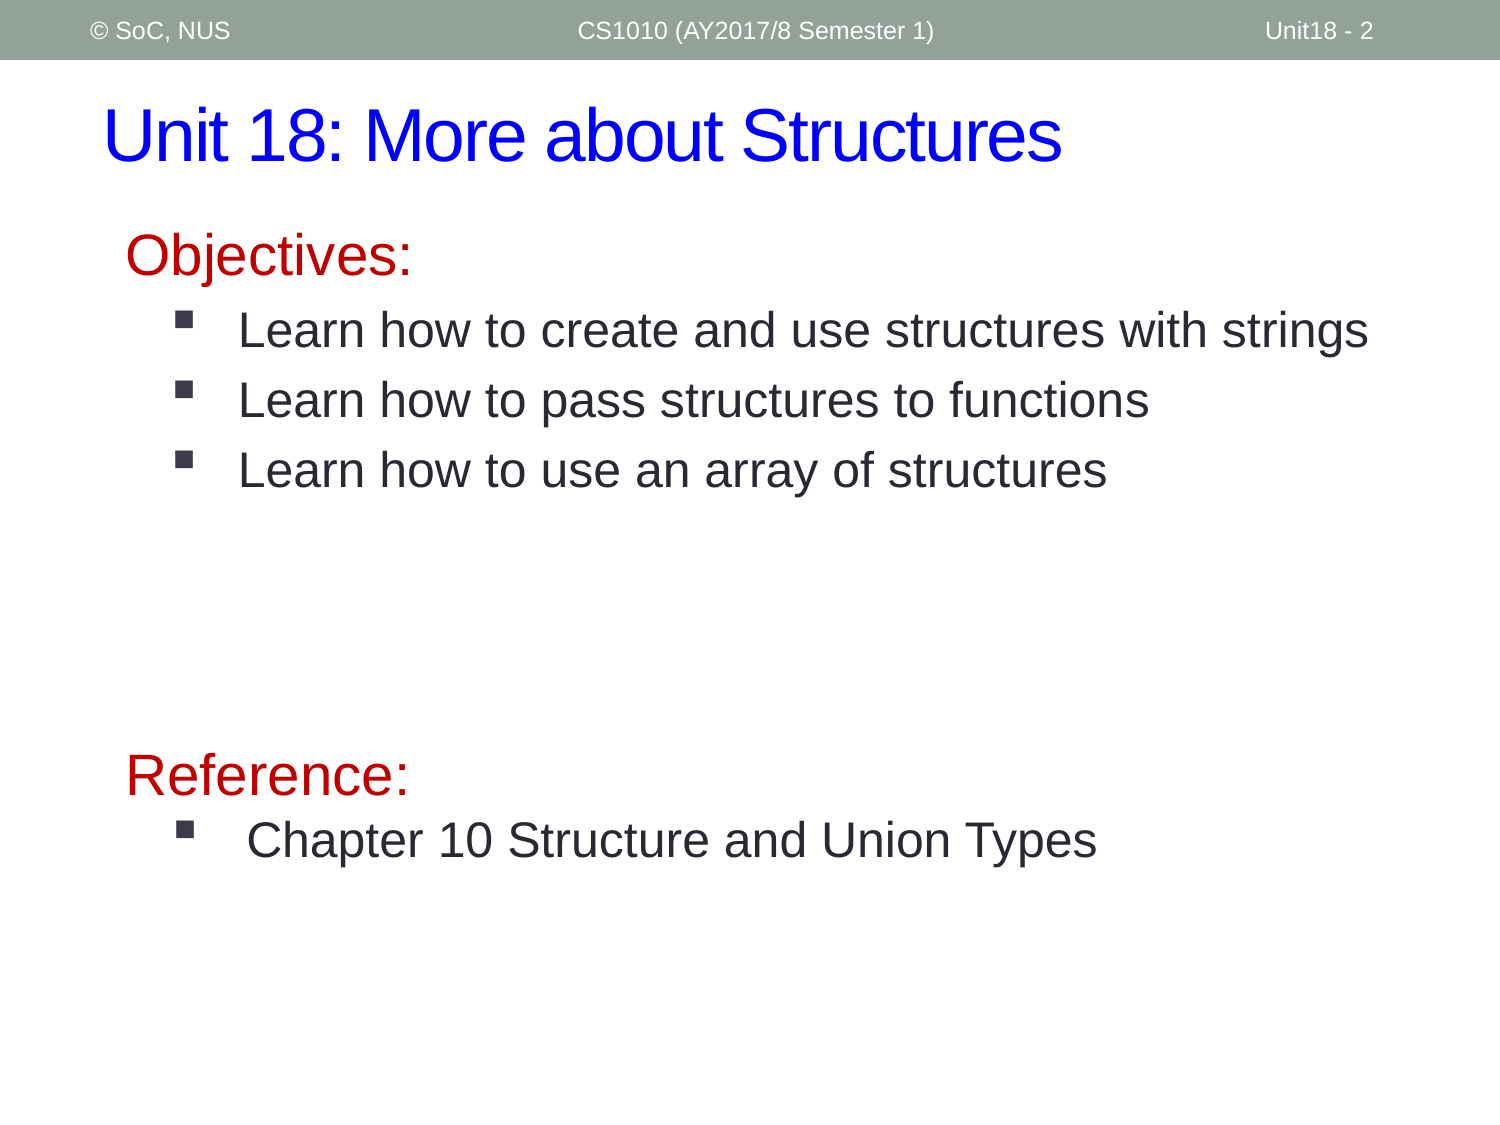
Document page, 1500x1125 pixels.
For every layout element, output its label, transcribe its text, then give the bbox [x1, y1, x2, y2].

slide_number © SoC, NUS [75, 3, 550, 57]
footer CS1010 (AY2017/8 Semester 1) [562, 3, 1238, 57]
text_box Objectives: Learn how to create and use structures with strings Learn how to pass structures to functions Learn how to use an array of structures [110, 210, 1437, 726]
text_box Reference: Chapter 10 Structure and Union Types [110, 729, 1361, 949]
title Unit 18: More about Structures [87, 62, 1463, 200]
slide_number Unit18 - 2 [1250, 3, 1425, 57]
